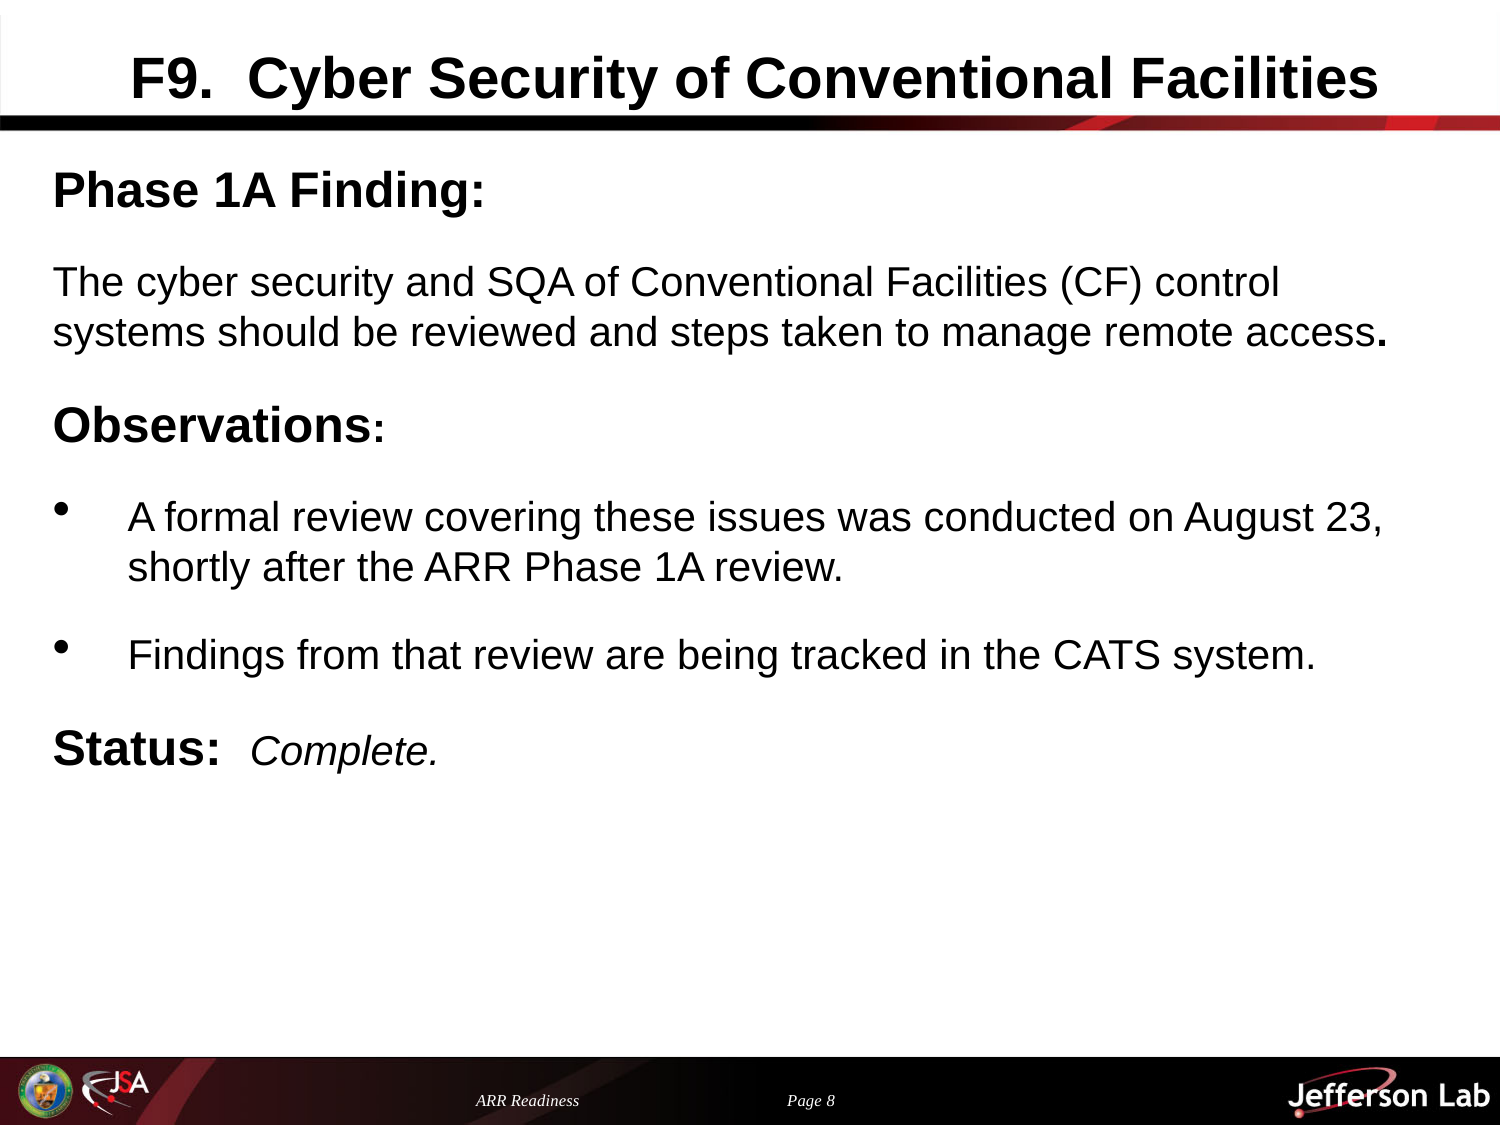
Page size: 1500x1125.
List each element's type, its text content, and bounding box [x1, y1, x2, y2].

picture [0, 0, 1500, 1125]
list Phase 1A Finding: The cyber security and SQA of Conventional Facilities (CF) control systems should be reviewed and steps taken to manage remote access. Observations: A formal review covering these issues was conducted on August 23, shortly after the ARR Phase 1A review. Findings from that review are being tracked in the CATS system. Status: Complete. [37, 149, 1438, 1051]
title F9. Cyber Security of Conventional Facilities [62, 0, 1451, 151]
